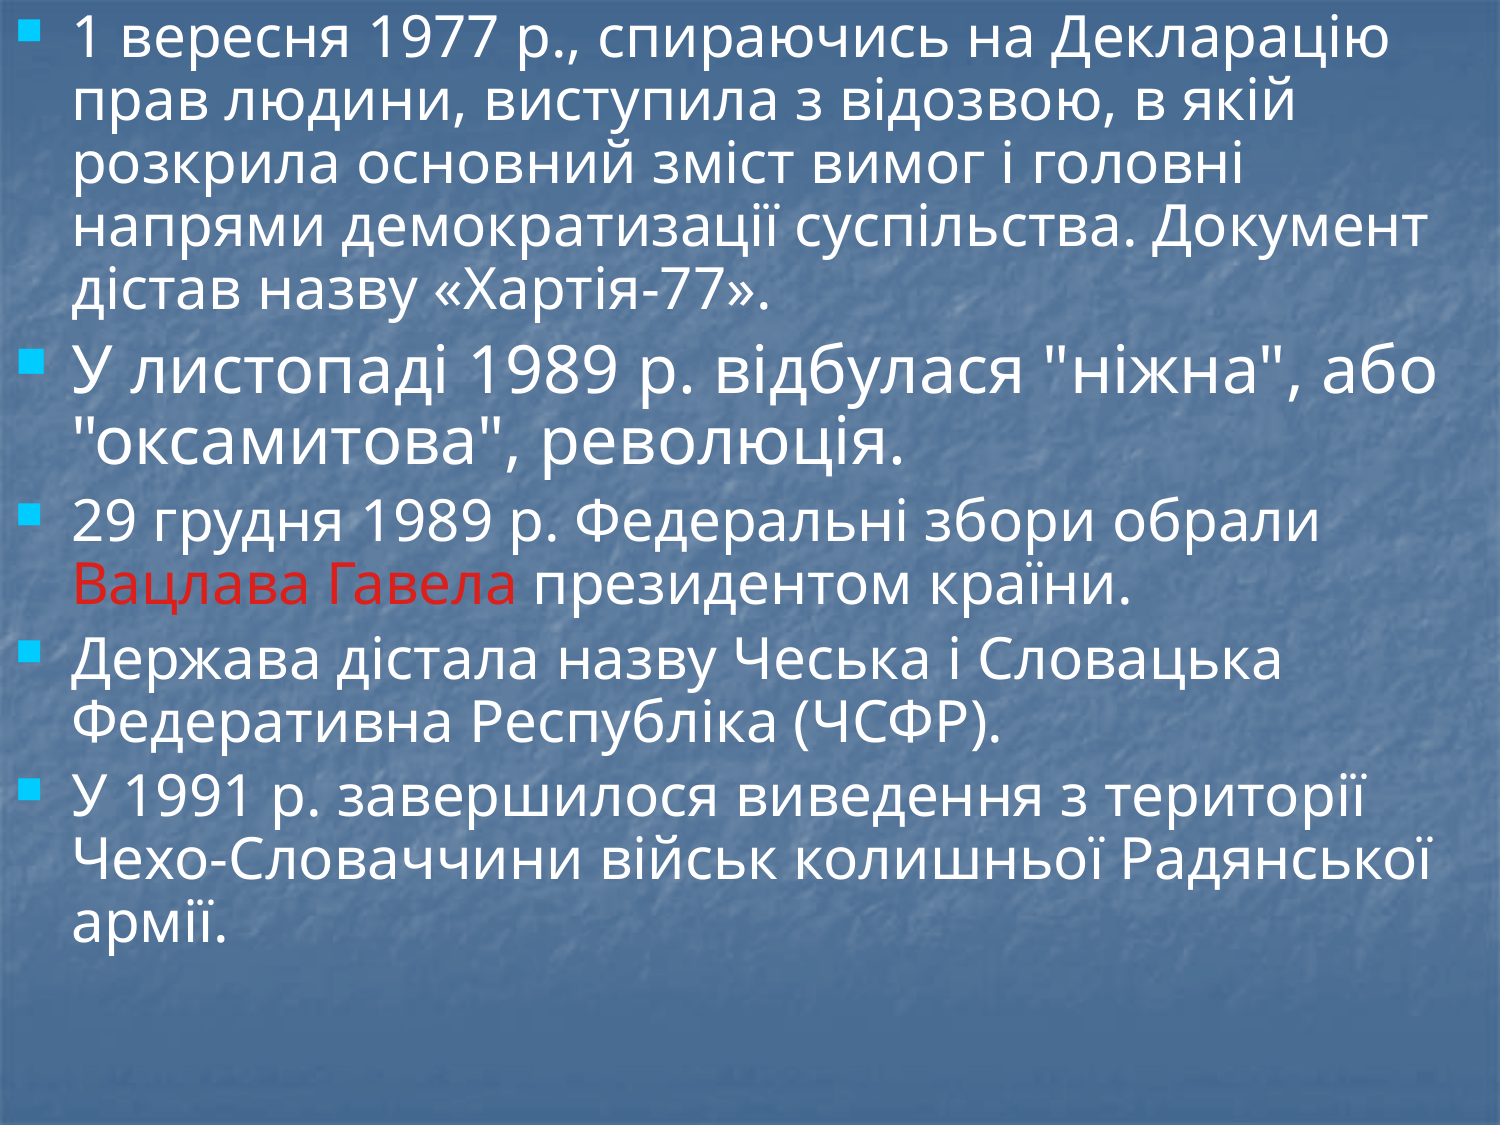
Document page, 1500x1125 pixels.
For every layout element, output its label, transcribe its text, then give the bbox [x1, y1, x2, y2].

list 1 вересня 1977 р., спираючись на Декларацію прав людини, виступила з відозвою, в якій розкрила основний зміст вимог і головні напрями демократизації суспільства. Документ дістав назву «Хартія-77». У листопаді 1989 р. відбулася "ніжна", або "оксамитова", революція. 29 грудня 1989 р. Федеральні збори обрали Вацлава Гавела президентом країни. Держава дістала назву Чеська і Словацька Федеративна Республіка (ЧСФР). У 1991 р. завершилося виведення з території Чехо-Словаччини військ колишньої Радянської армії. [0, 0, 1500, 1125]
